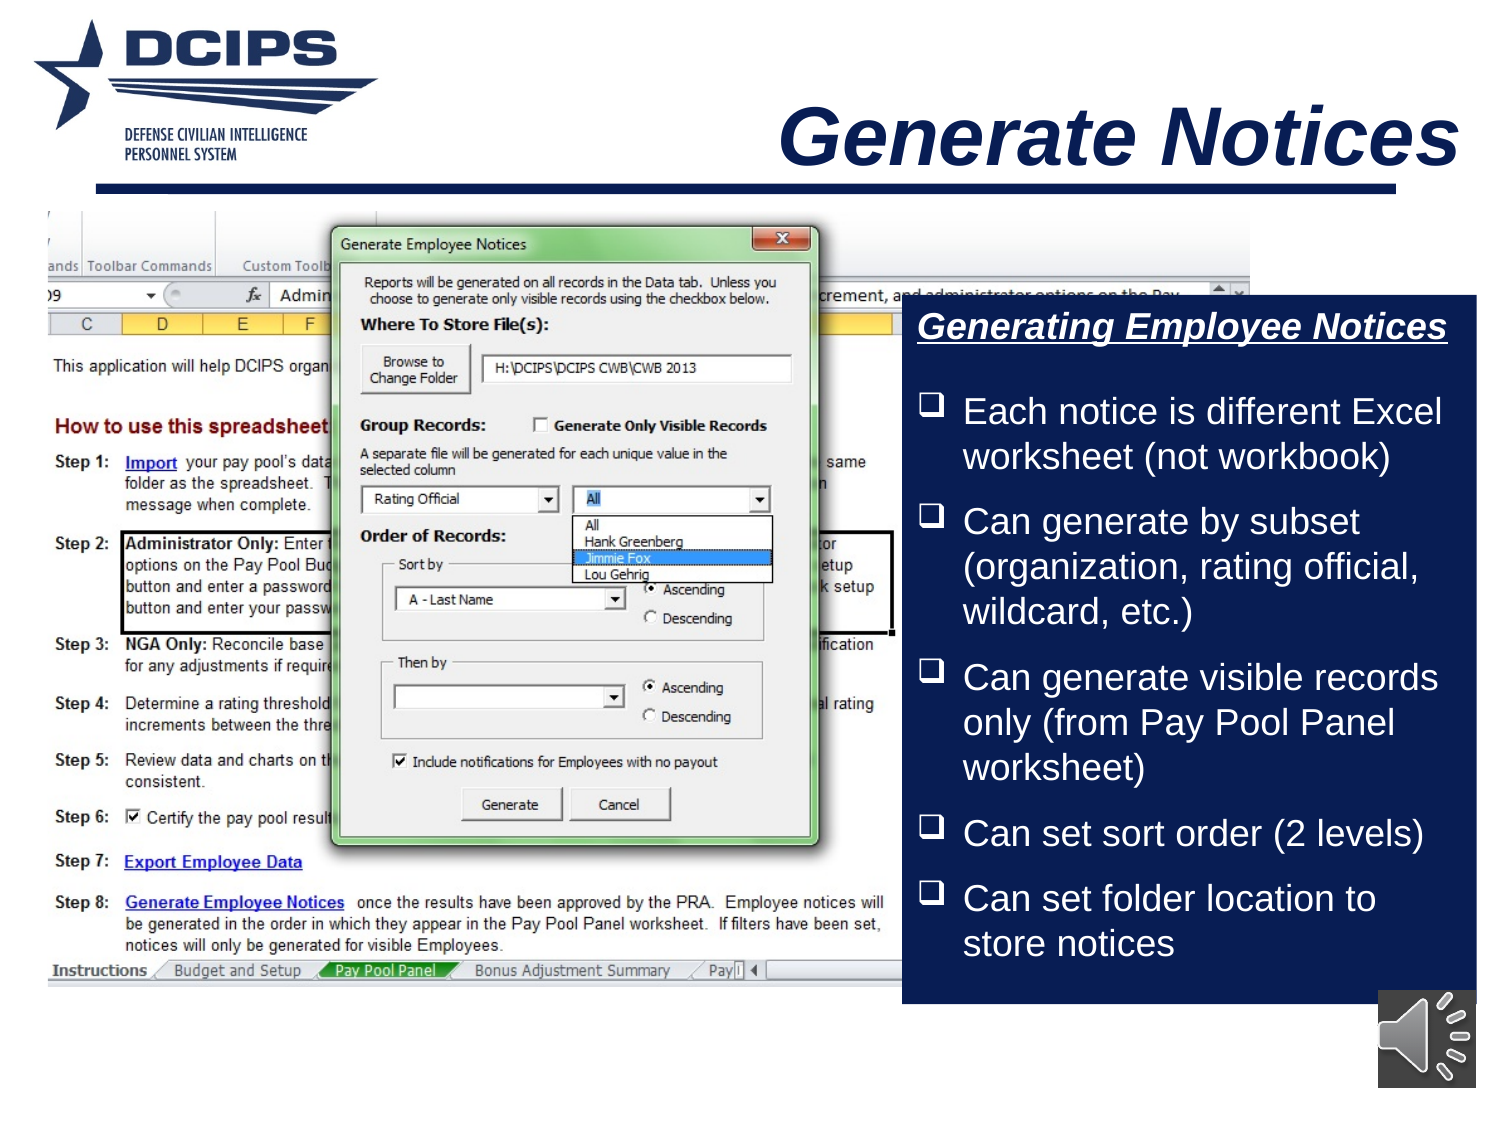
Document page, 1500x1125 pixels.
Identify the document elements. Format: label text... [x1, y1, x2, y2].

picture [47, 210, 1251, 987]
text_box Generating Employee Notices Each notice is different Excel worksheet (not workbook) Can generate by subset (organization, rating official, wildcard, etc.) Can generate visible records only (from Pay Pool Panel worksheet) Can set sort order (2 levels) Can set folder location to store notices [902, 294, 1477, 1005]
title Generate Notices [174, 48, 1477, 191]
picture [0, 2, 426, 181]
picture [1376, 988, 1477, 1090]
